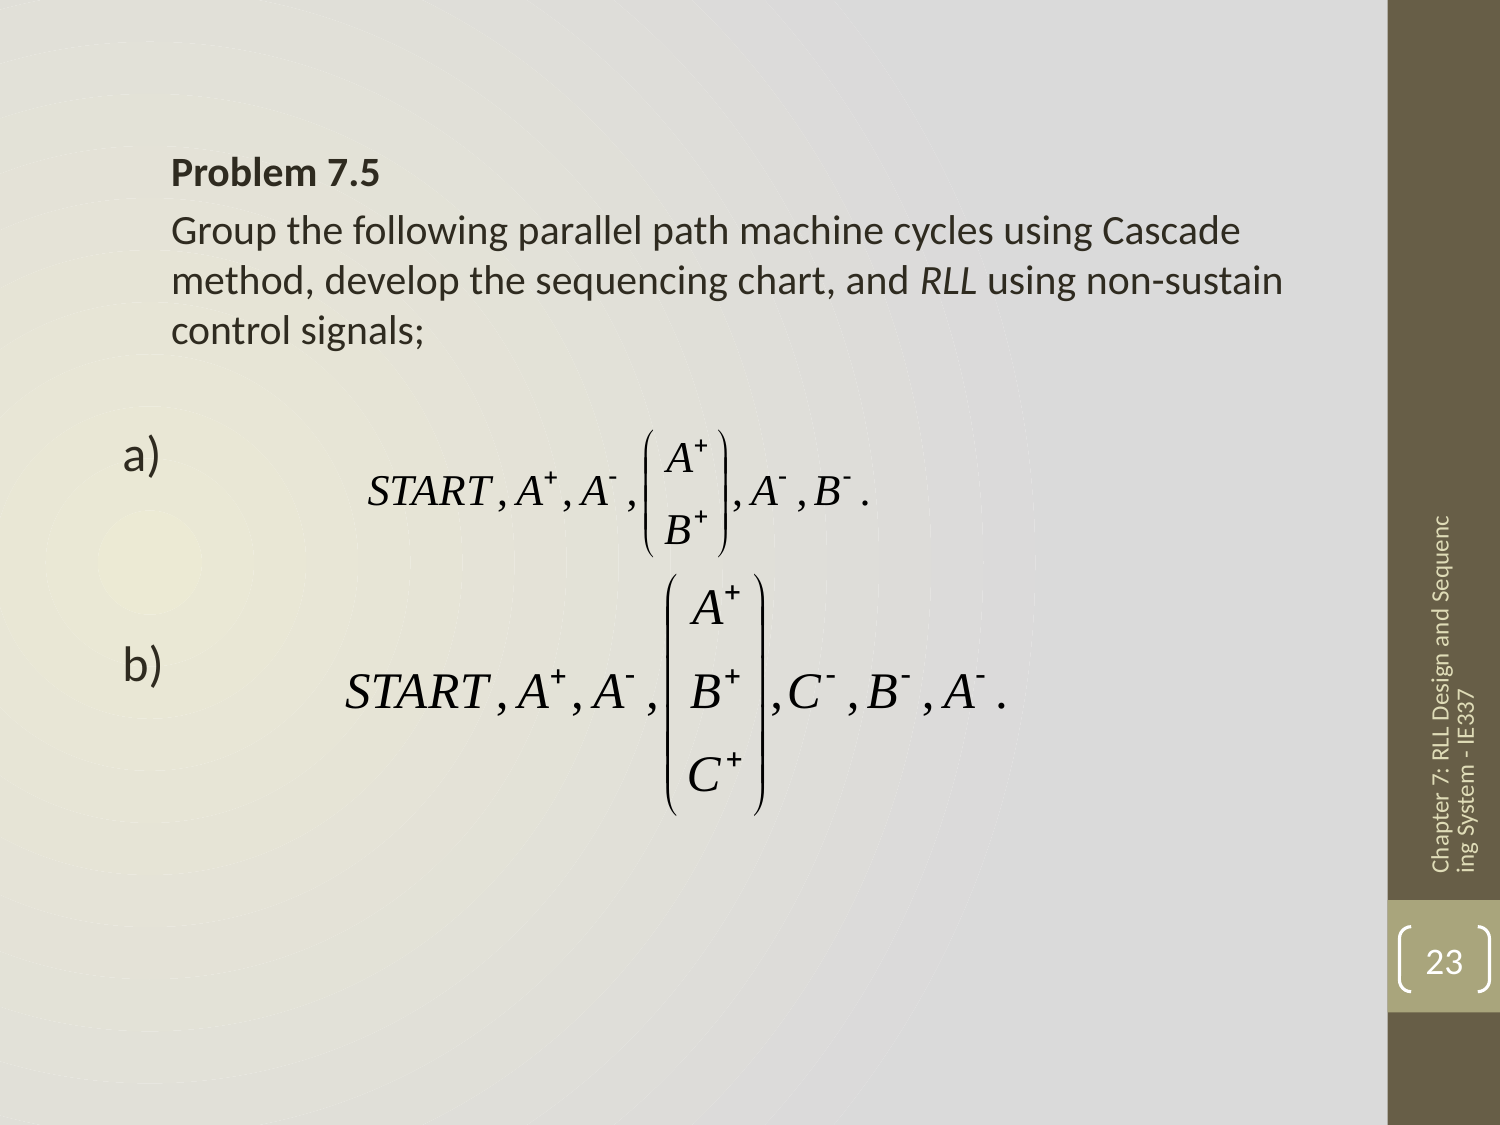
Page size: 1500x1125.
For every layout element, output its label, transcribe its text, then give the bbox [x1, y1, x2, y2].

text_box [359, 420, 877, 555]
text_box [336, 561, 1014, 828]
footer Chapter 7: RLL Design and Sequencing System - IE337 [1408, 500, 1469, 889]
list Problem 7.5 Group the following parallel path machine cycles using Cascade method, develop the sequencing chart, and RLL using non-sustain control signals; a) b) [88, 137, 1339, 854]
slide_number 23 [1397, 925, 1492, 994]
